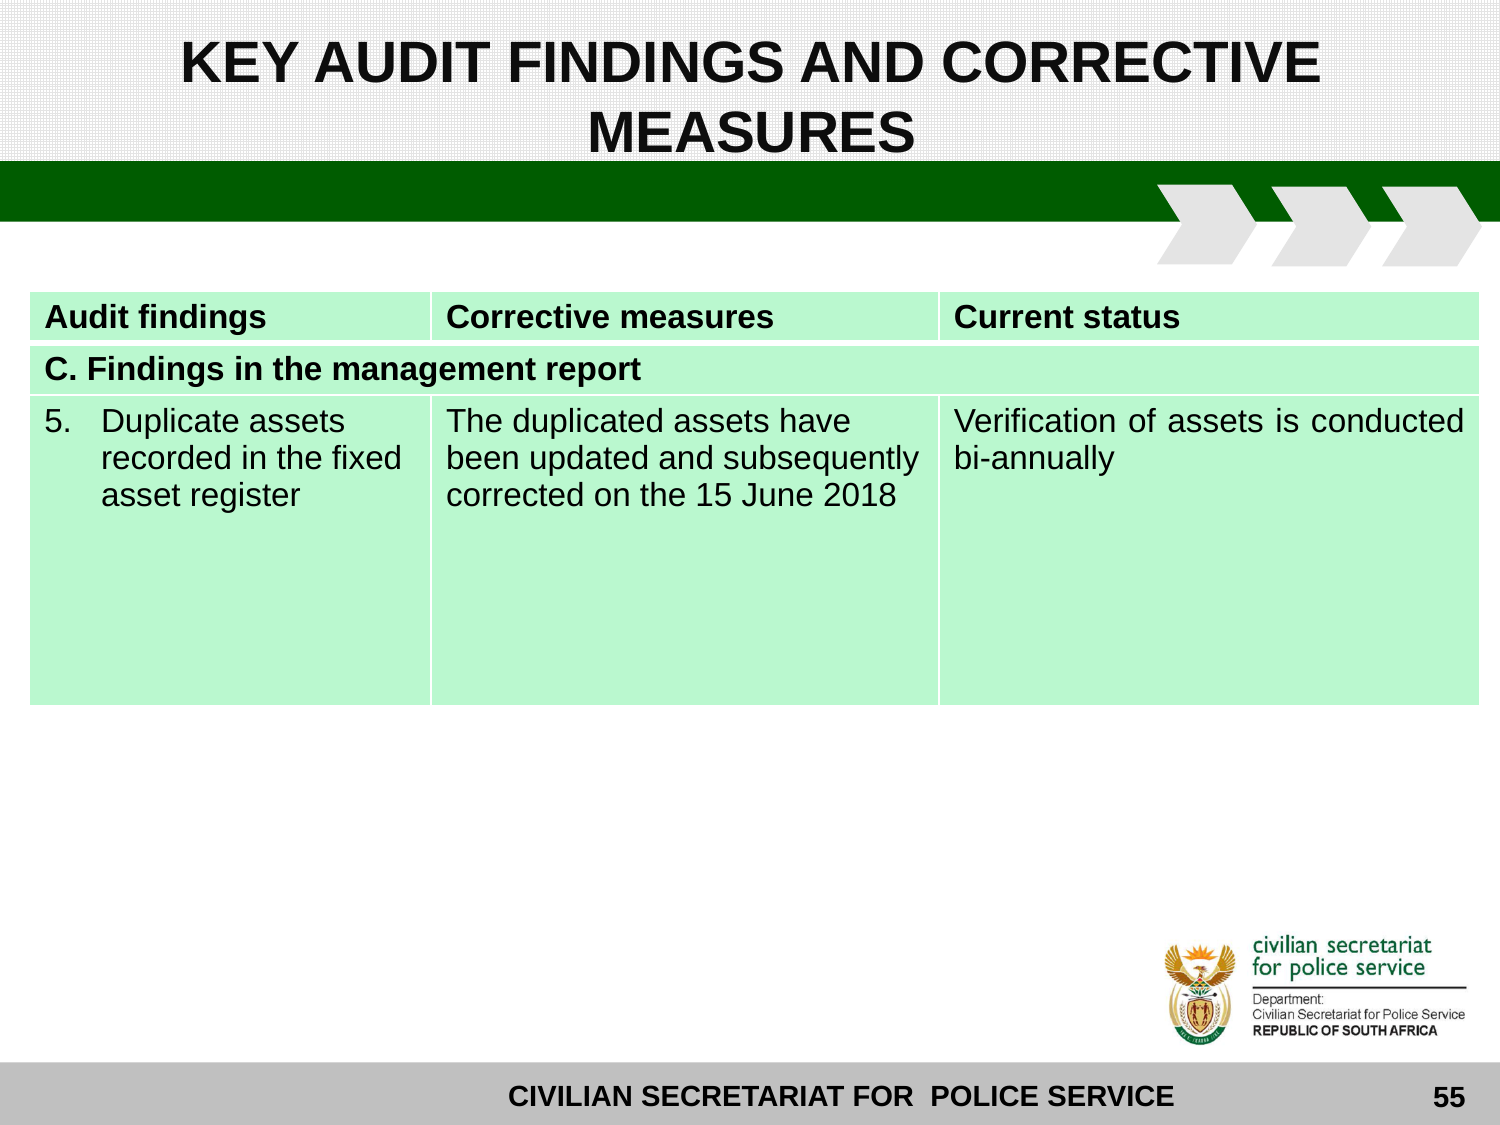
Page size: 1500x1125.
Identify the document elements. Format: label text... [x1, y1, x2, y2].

table_header Audit findings [30, 292, 430, 340]
table_cell 5. Duplicate assets recorded in the fixed asset register [30, 396, 430, 705]
table_cell C. Findings in the management report [30, 346, 1479, 394]
table_cell The duplicated assets have been updated and subsequently corrected on the 15 June 2018 [432, 396, 938, 705]
table_cell Verification of assets is conducted bi-annually [940, 396, 1479, 705]
picture [1144, 928, 1484, 1061]
title KEY AUDIT FINDINGS AND CORRECTIVE MEASURES [76, 0, 1427, 188]
table_header Current status [940, 292, 1479, 340]
table_header Corrective measures [432, 292, 938, 340]
slide_number 55 [1130, 1070, 1481, 1125]
